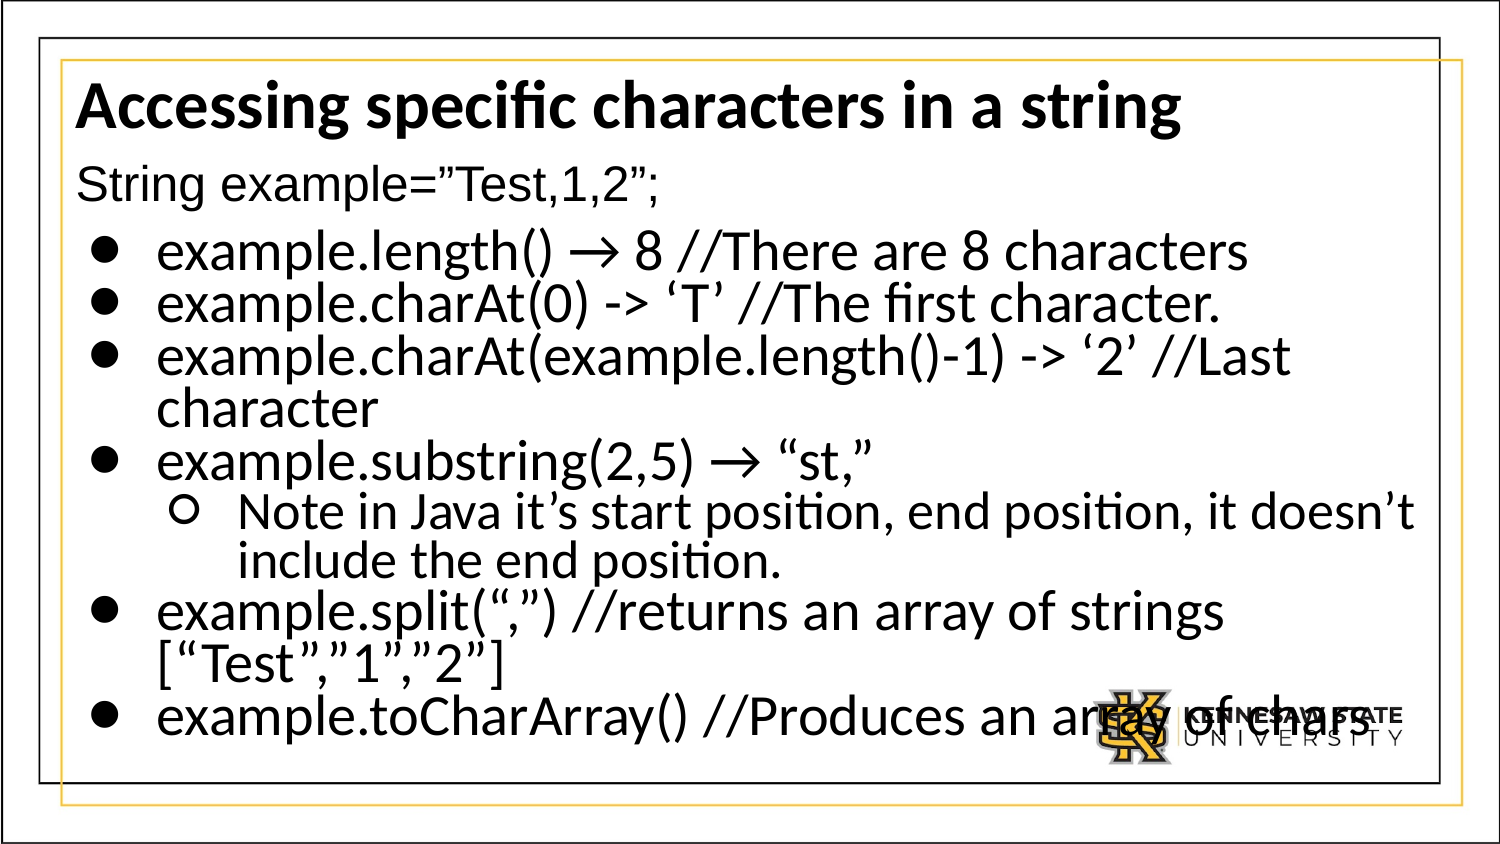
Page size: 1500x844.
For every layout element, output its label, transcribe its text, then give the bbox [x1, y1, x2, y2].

title Accessing specific characters in a string [60, 62, 1442, 154]
picture [0, 0, 1500, 844]
list String example=”Test,1,2”; example.length() → 8 //There are 8 characters example.charAt(0) -> ‘T’ //The first character. example.charAt(example.length()-1) -> ‘2’ //Last character example.substring(2,5) → “st,” Note in Java it’s start position, end position, it doesn’t include the end position. example.split(“,”) //returns an array of strings [“Test”,”1”,”2”] example.toCharArray() //Produces an array of chars [60, 154, 1442, 772]
